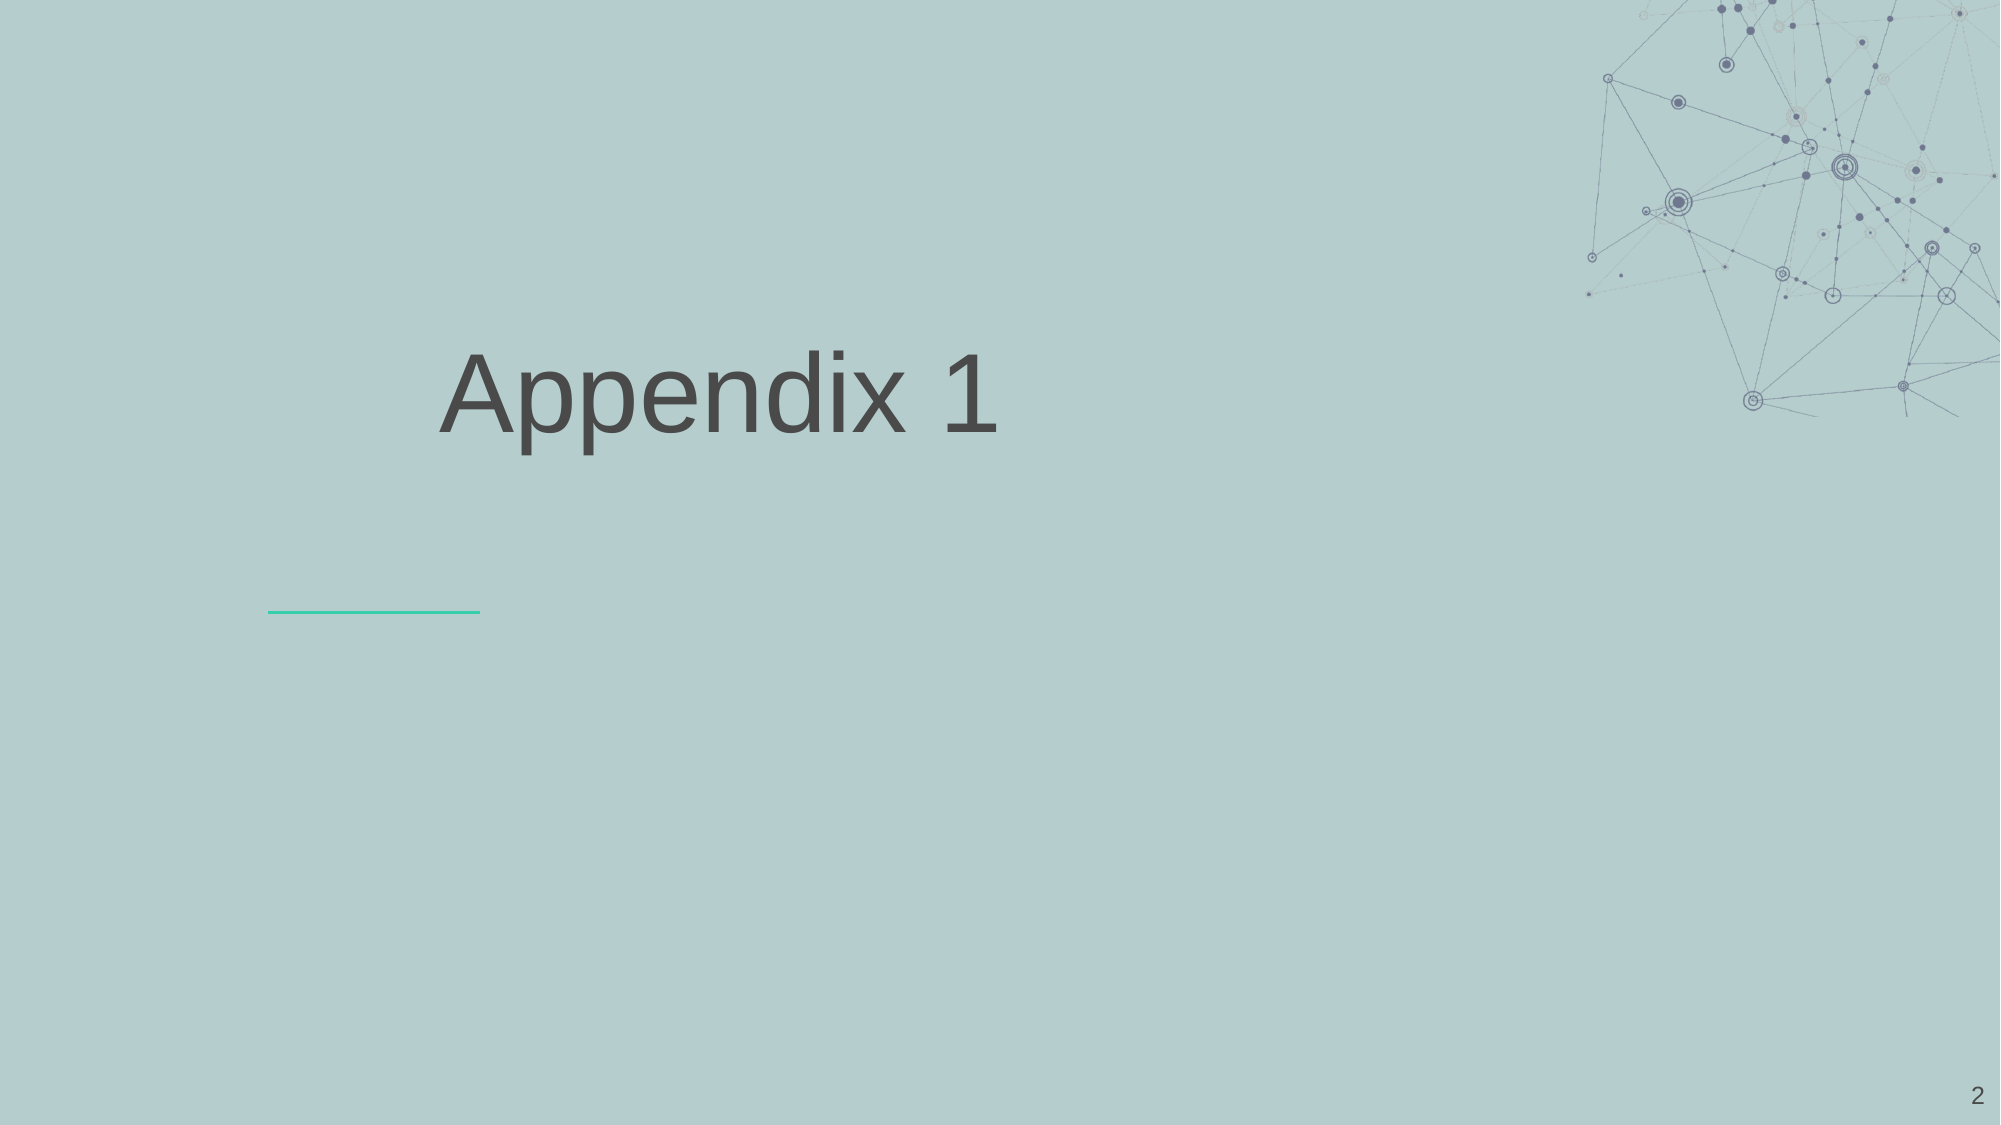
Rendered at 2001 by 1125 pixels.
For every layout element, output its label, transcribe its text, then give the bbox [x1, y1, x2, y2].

picture [1584, 0, 2000, 417]
title Appendix 1 [439, 327, 1561, 594]
